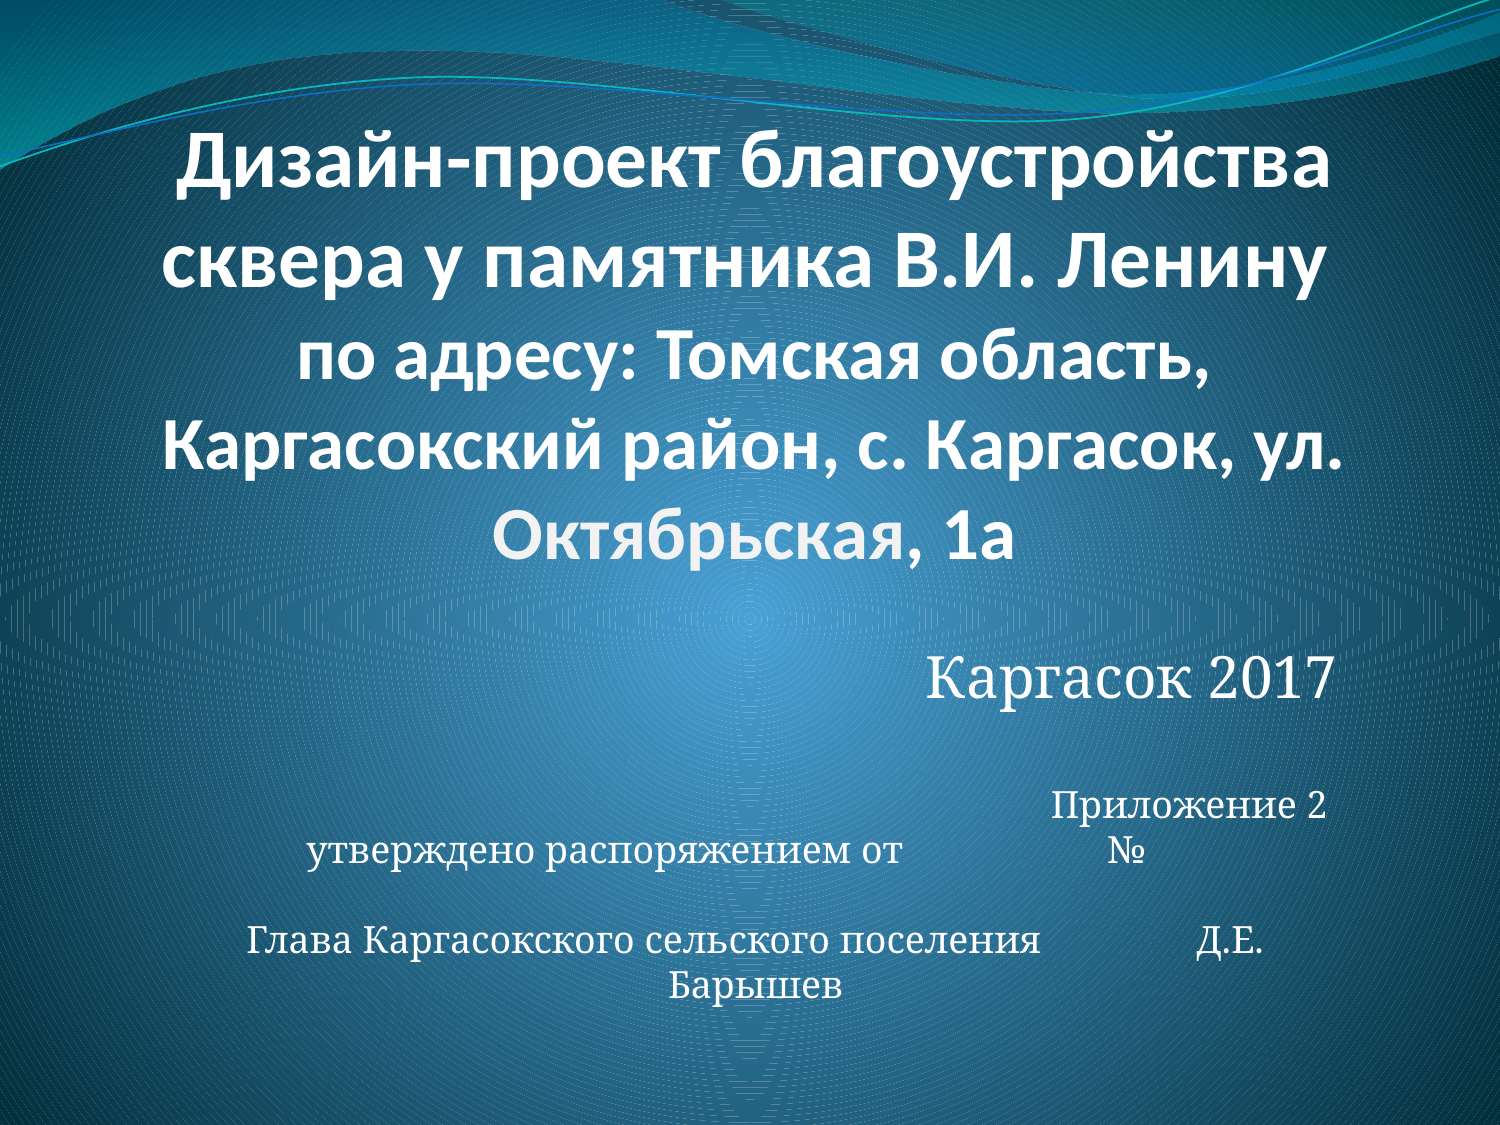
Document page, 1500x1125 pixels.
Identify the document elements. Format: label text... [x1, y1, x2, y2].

title Дизайн-проект благоустройства сквера у памятника В.И. Ленину по адресу: Томская область, Каргасокский район, с. Каргасок, ул. Октябрьская, 1а [75, 66, 1438, 575]
text_box Каргасок 2017 Приложение 2 утверждено распоряжением от № Глава Каргасокского сельского поселения Д.Е. Барышев [159, 633, 1353, 1013]
